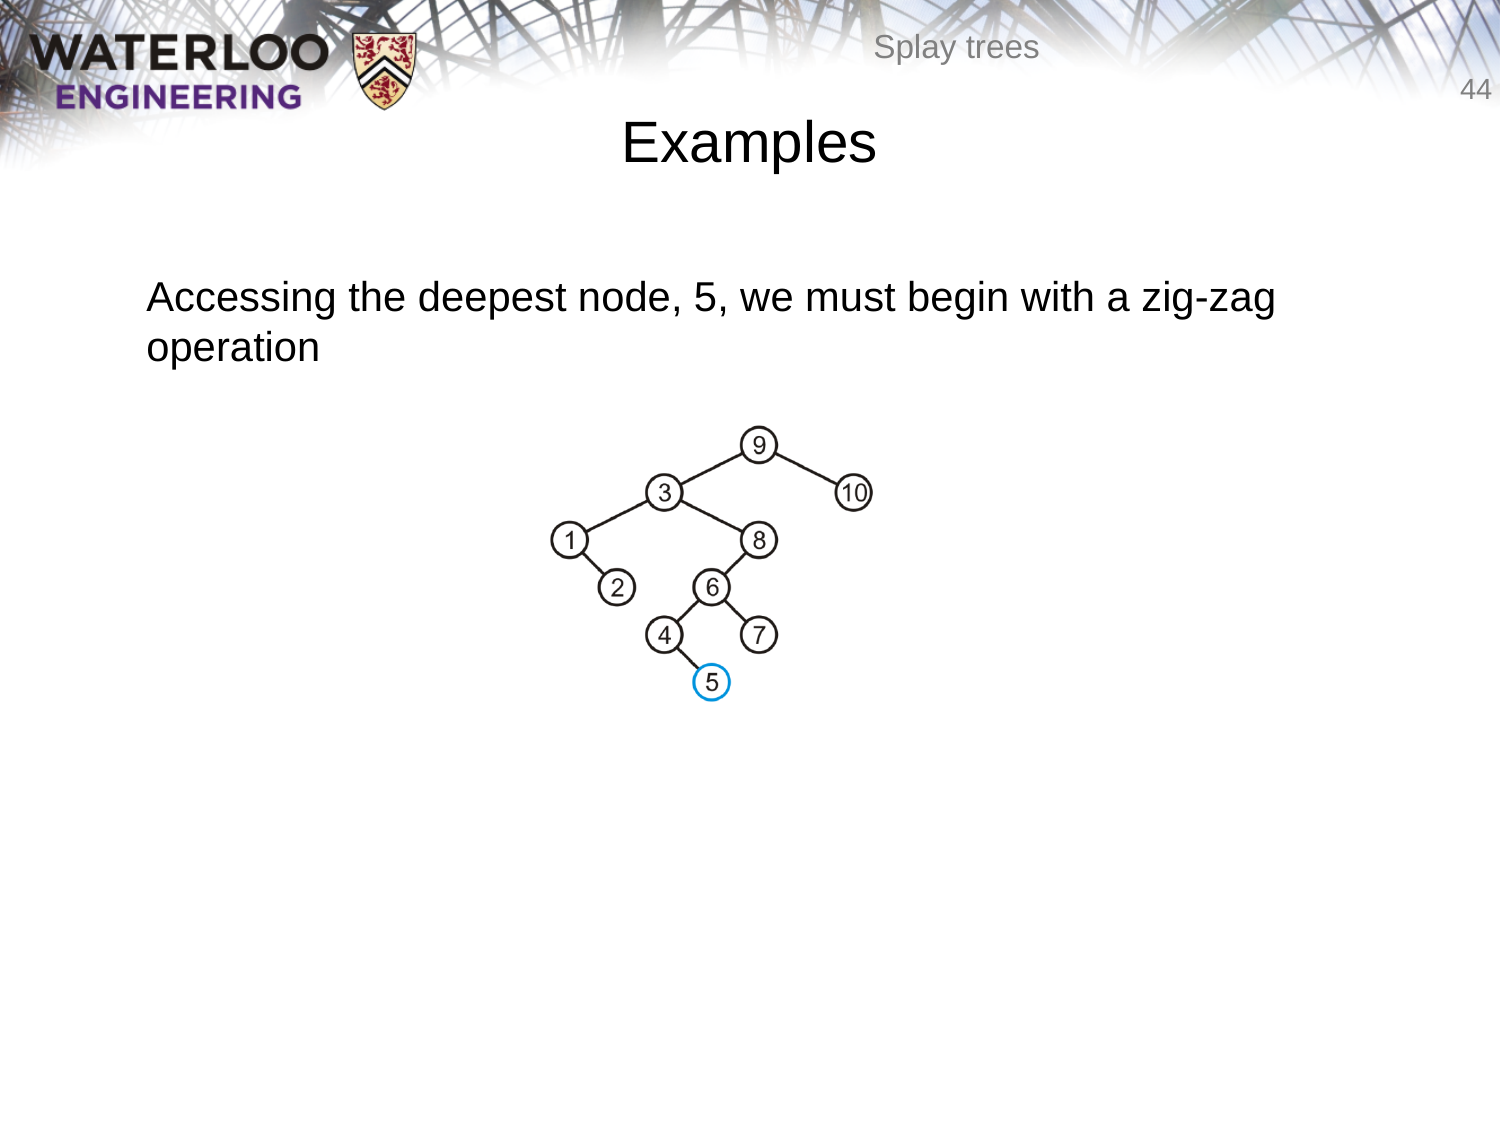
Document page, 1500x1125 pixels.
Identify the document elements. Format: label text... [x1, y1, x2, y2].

title Examples [74, 44, 1426, 233]
list Accessing the deepest node, 5, we must begin with a zig-zag operation [74, 262, 1426, 1006]
picture [0, 0, 1500, 1125]
